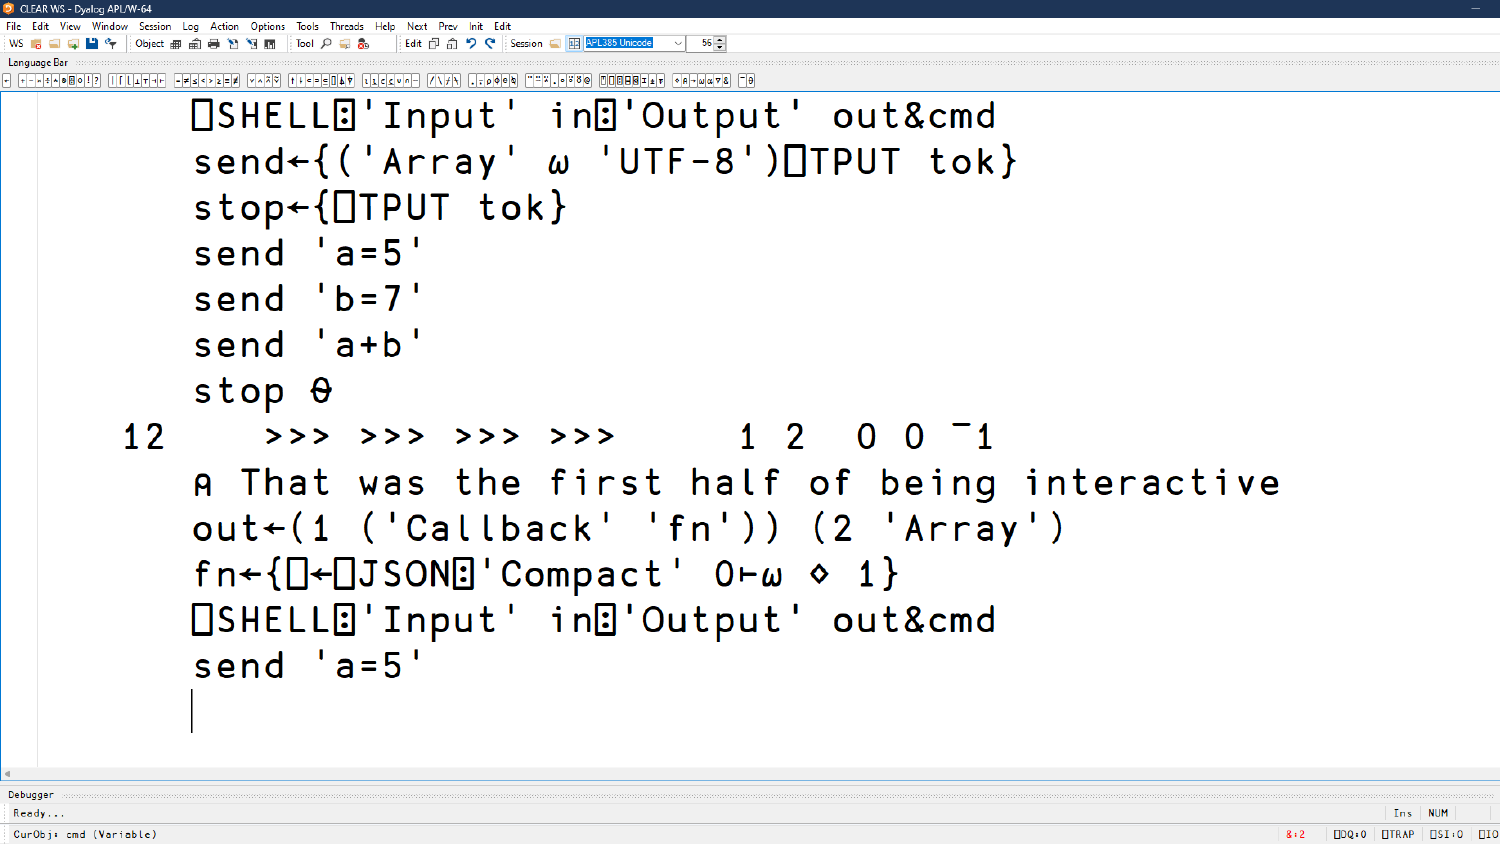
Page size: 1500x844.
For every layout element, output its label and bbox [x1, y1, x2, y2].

list [0, 0, 1500, 844]
